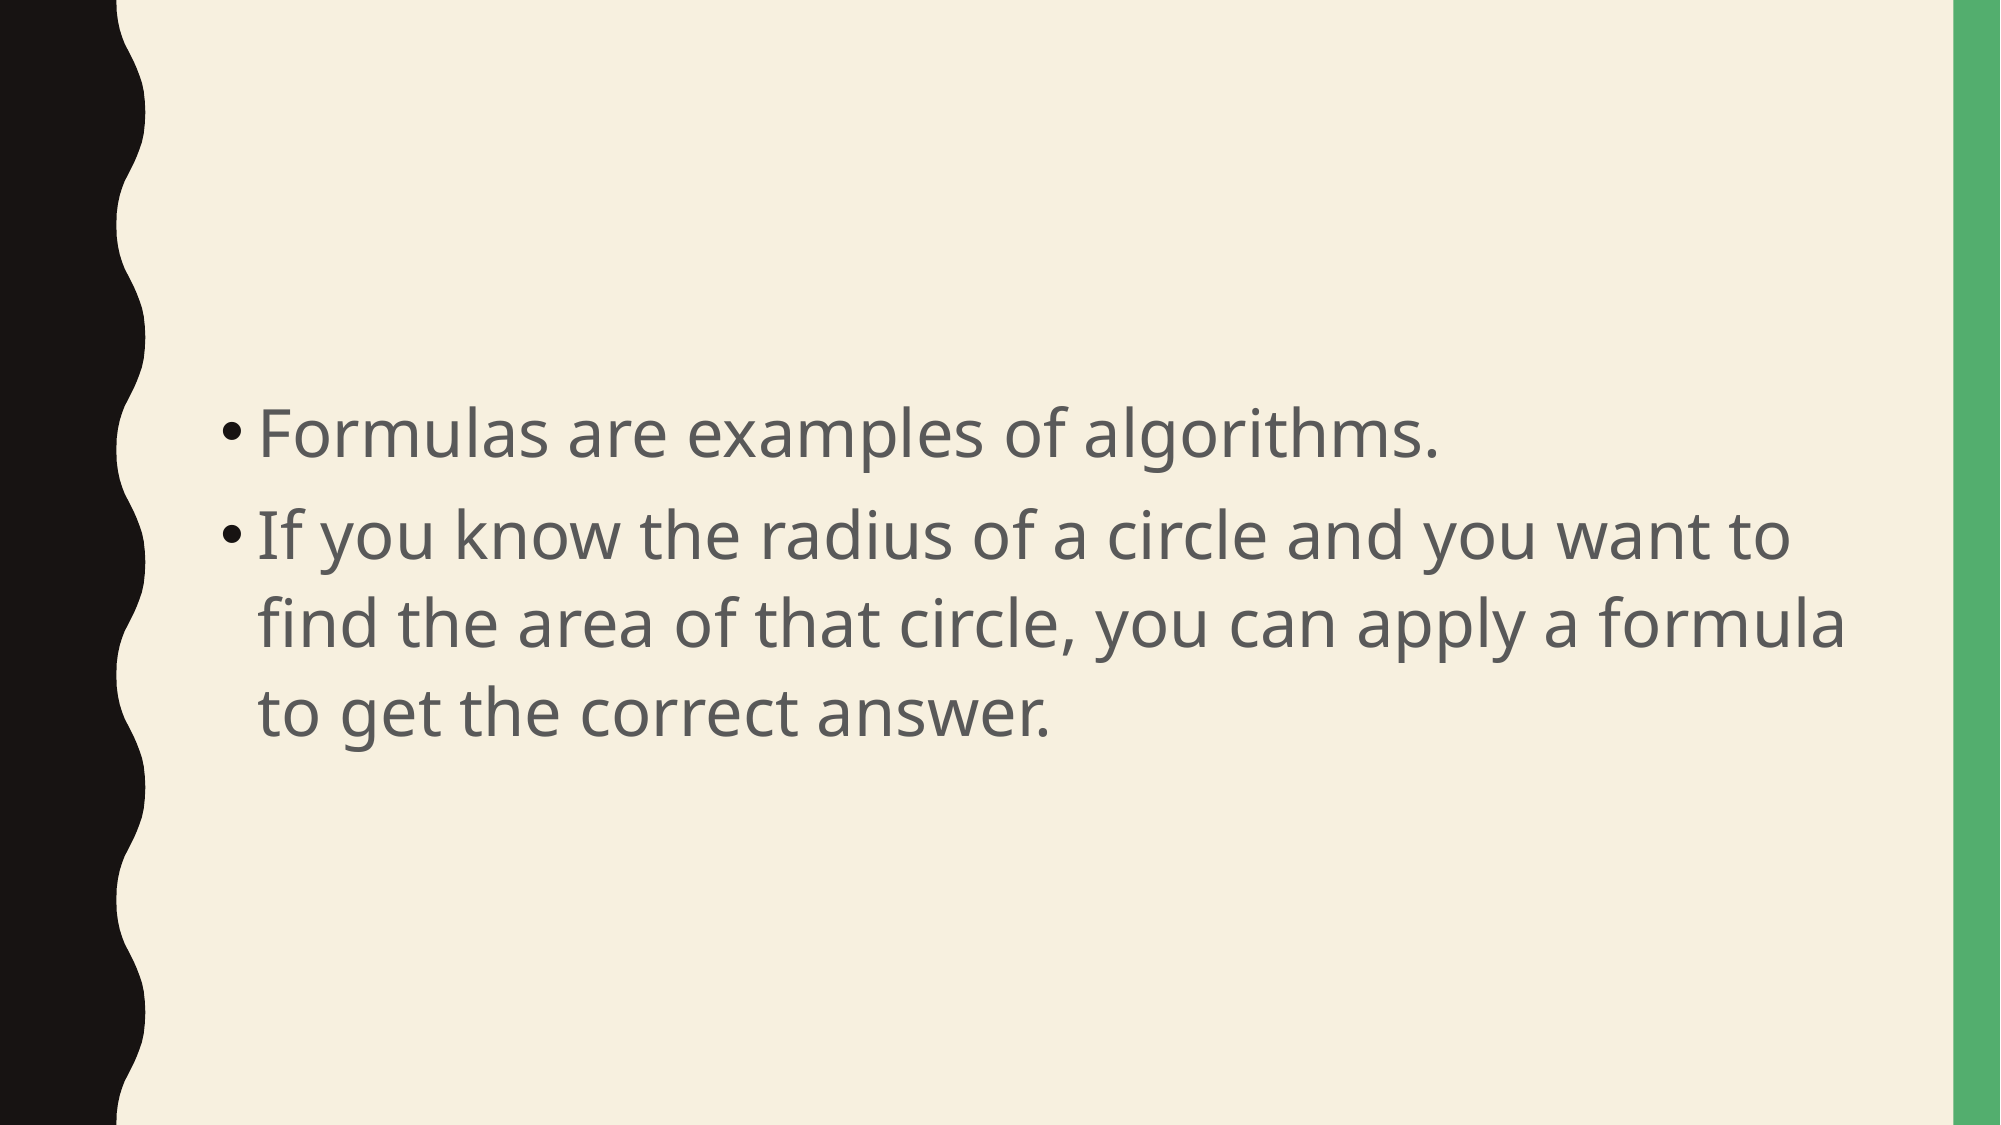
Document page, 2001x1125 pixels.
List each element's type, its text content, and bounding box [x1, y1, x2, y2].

list Formulas are examples of algorithms. If you know the radius of a circle and you want to find the area of that circle, you can apply a formula to get the correct answer. [205, 375, 1875, 965]
